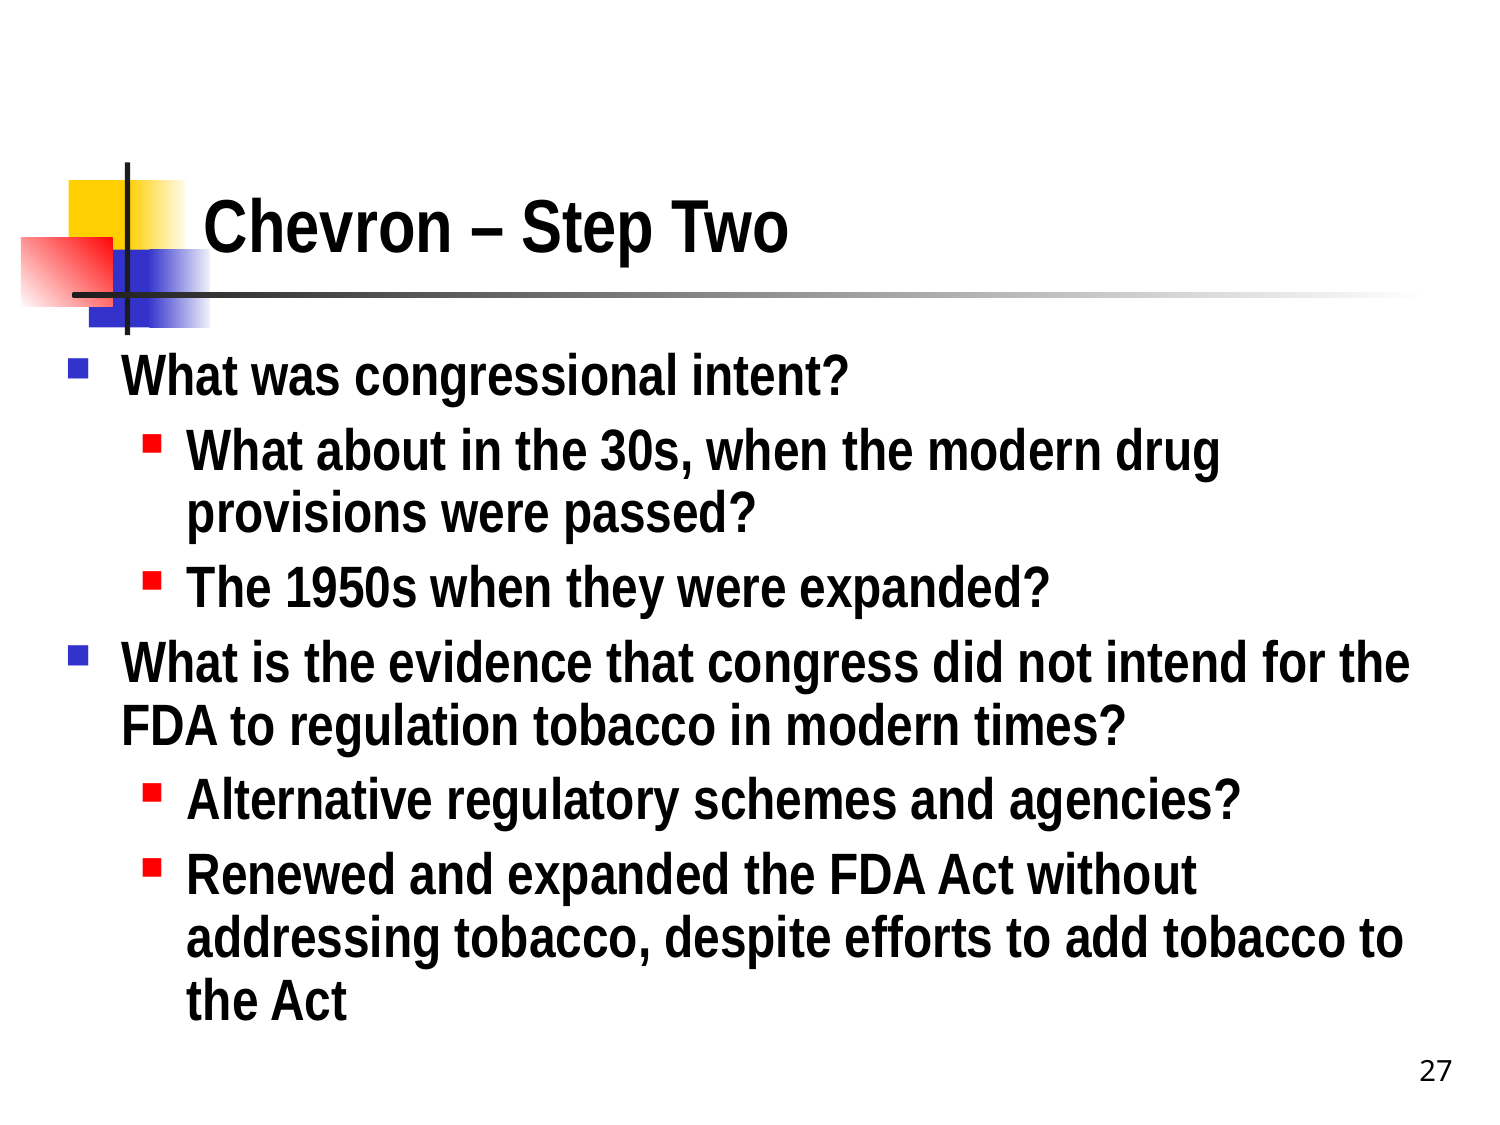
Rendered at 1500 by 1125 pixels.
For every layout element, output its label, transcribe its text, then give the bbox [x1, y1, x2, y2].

title Chevron – Step Two [188, 35, 1468, 275]
list What was congressional intent? What about in the 30s, when the modern drug provisions were passed? The 1950s when they were expanded? What is the evidence that congress did not intend for the FDA to regulation tobacco in modern times? Alternative regulatory schemes and agencies? Renewed and expanded the FDA Act without addressing tobacco, despite efforts to add tobacco to the Act [50, 337, 1450, 1075]
slide_number 27 [1155, 1024, 1468, 1100]
